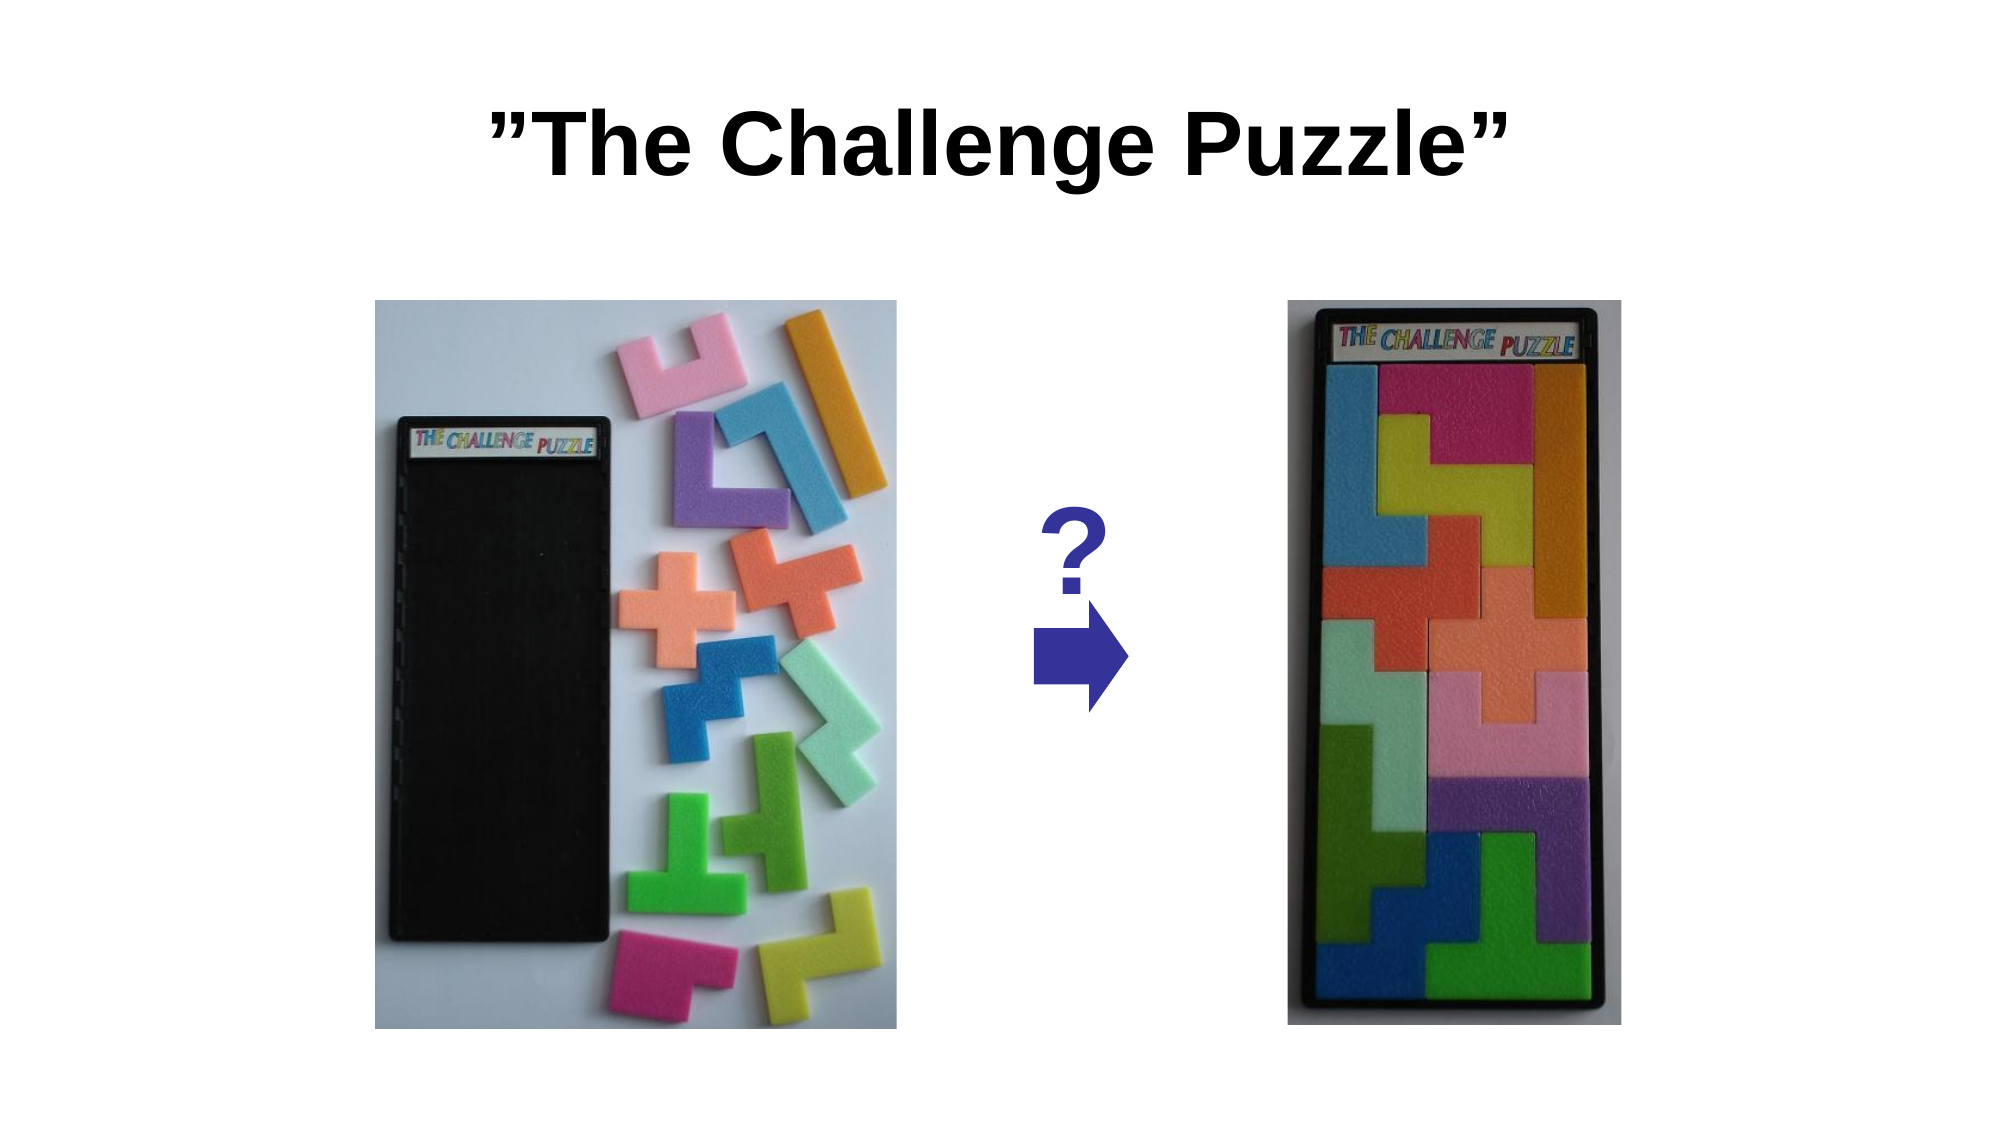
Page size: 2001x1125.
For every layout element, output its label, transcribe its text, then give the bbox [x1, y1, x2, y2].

text_box [1033, 628, 1129, 713]
title ”The Challenge Puzzle” [99, 45, 1900, 233]
picture [1287, 299, 1622, 1026]
picture [374, 299, 897, 1038]
text_box ? [999, 462, 1150, 628]
